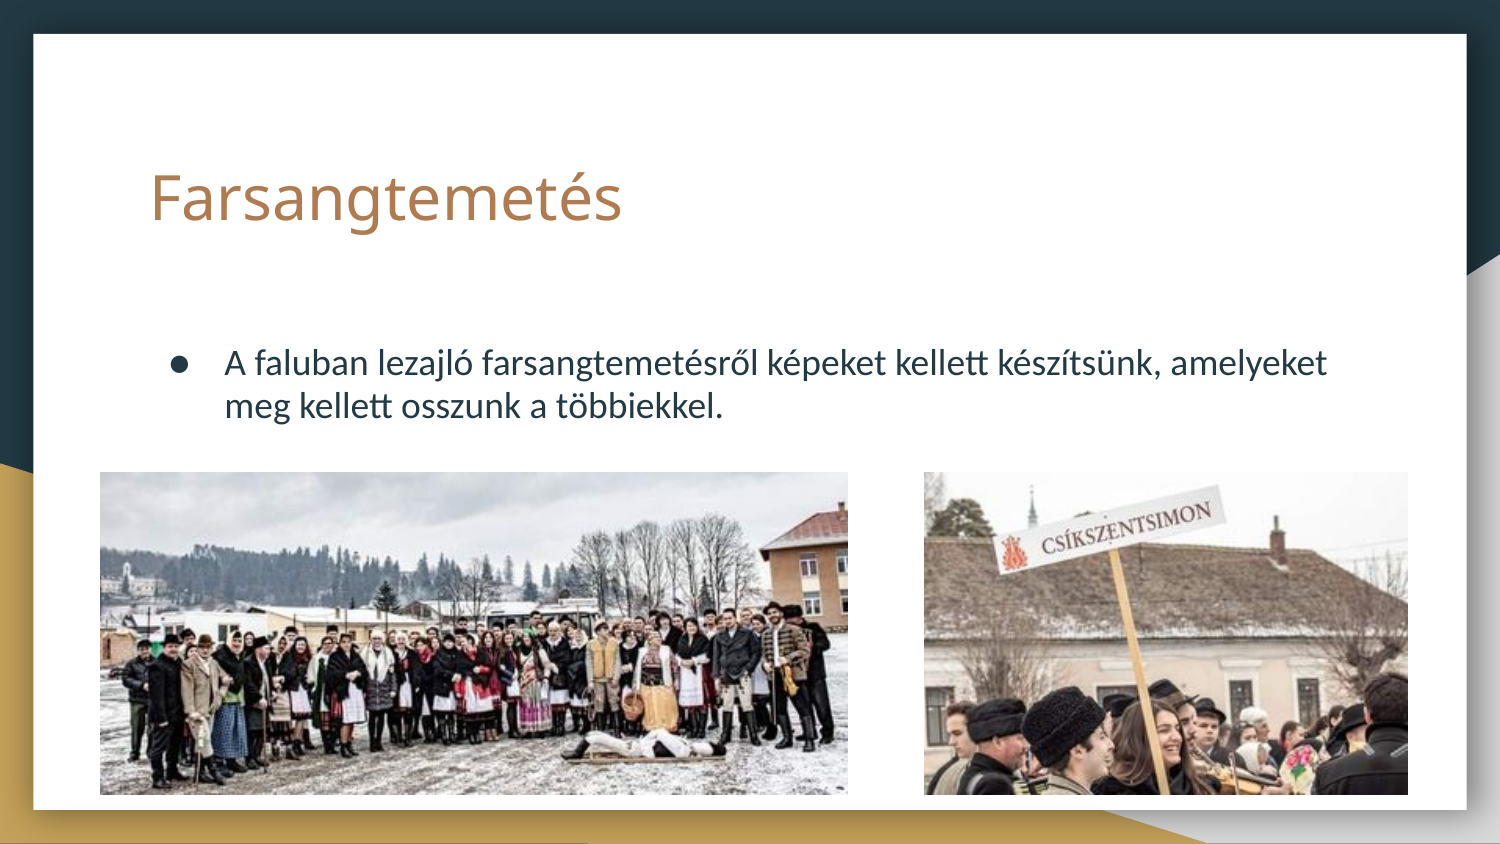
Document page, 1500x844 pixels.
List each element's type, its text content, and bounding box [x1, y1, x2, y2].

picture [100, 472, 848, 795]
picture [924, 472, 1408, 795]
title Farsangtemetés [134, 138, 1366, 296]
list A faluban lezajló farsangtemetésről képeket kellett készítsünk, amelyeket meg kellett osszunk a többiekkel. [134, 326, 1366, 729]
